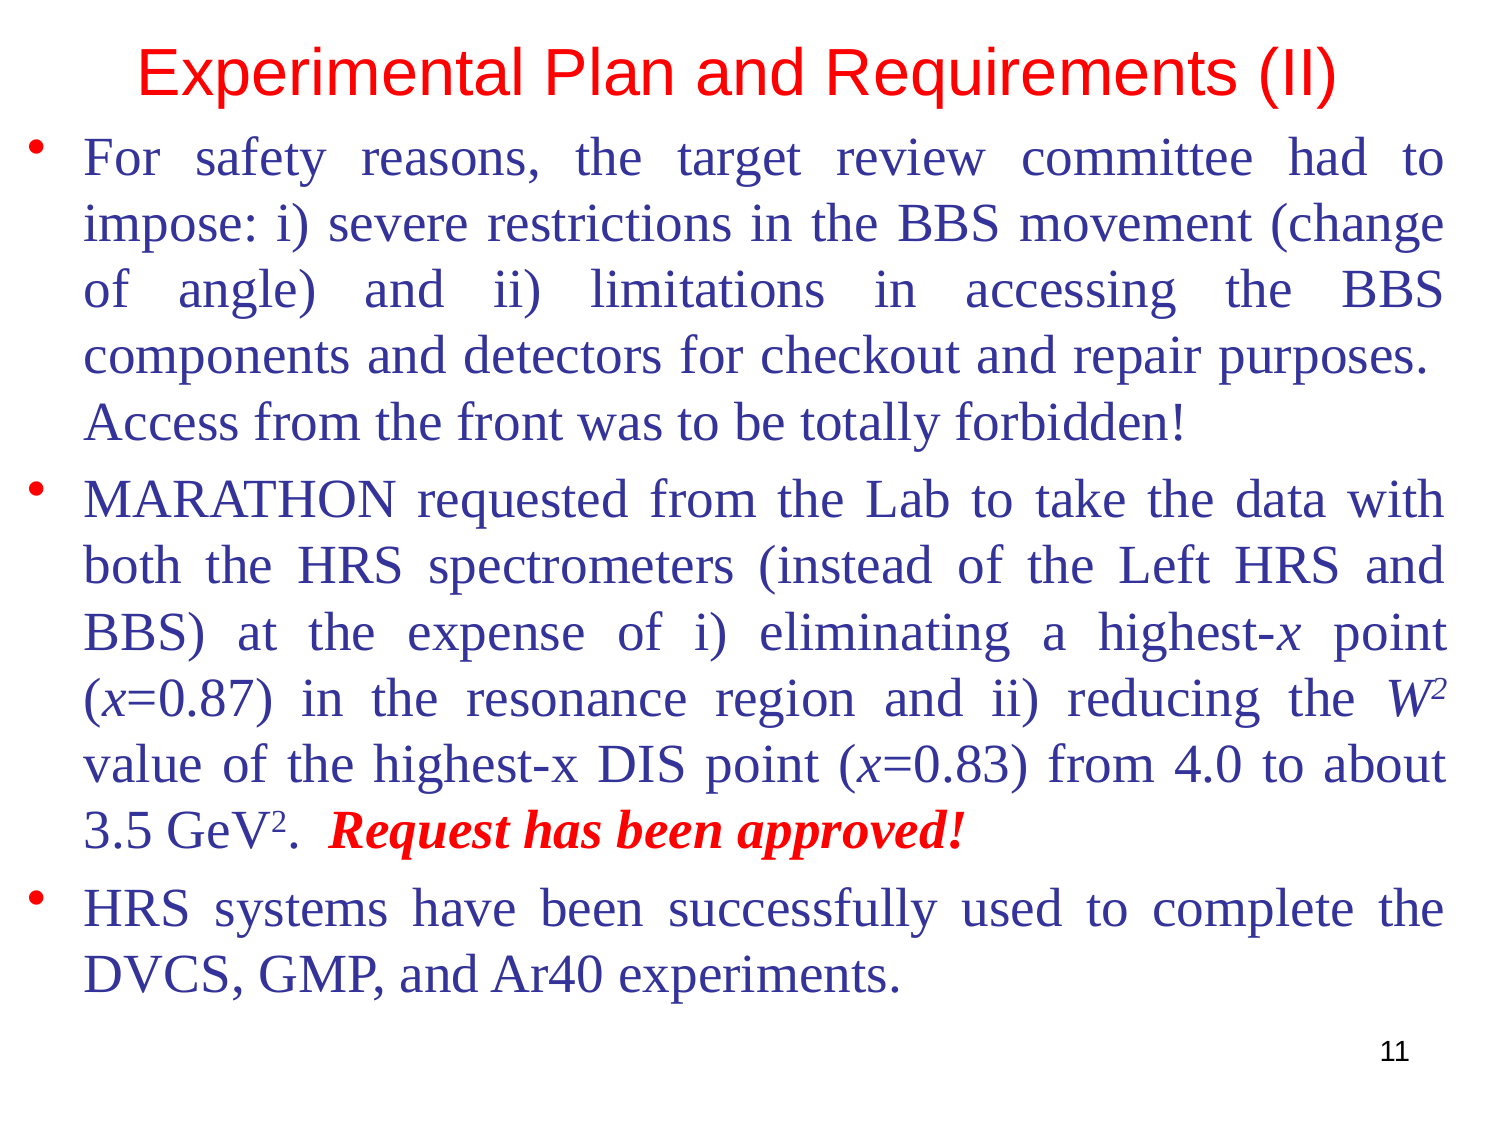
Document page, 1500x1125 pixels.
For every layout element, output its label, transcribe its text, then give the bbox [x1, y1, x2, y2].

list For safety reasons, the target review committee had to impose: i) severe restrictions in the BBS movement (change of angle) and ii) limitations in accessing the BBS components and detectors for checkout and repair purposes. Access from the front was to be totally forbidden! MARATHON requested from the Lab to take the data with both the HRS spectrometers (instead of the Left HRS and BBS) at the expense of i) eliminating a highest-x point (x=0.87) in the resonance region and ii) reducing the W2 value of the highest-x DIS point (x=0.83) from 4.0 to about 3.5 GeV2. Request has been approved! HRS systems have been successfully used to complete the DVCS, GMP, and Ar40 experiments. [12, 112, 1463, 1113]
title Experimental Plan and Requirements (II) [62, 12, 1415, 112]
slide_number 11 [1074, 1024, 1426, 1103]
